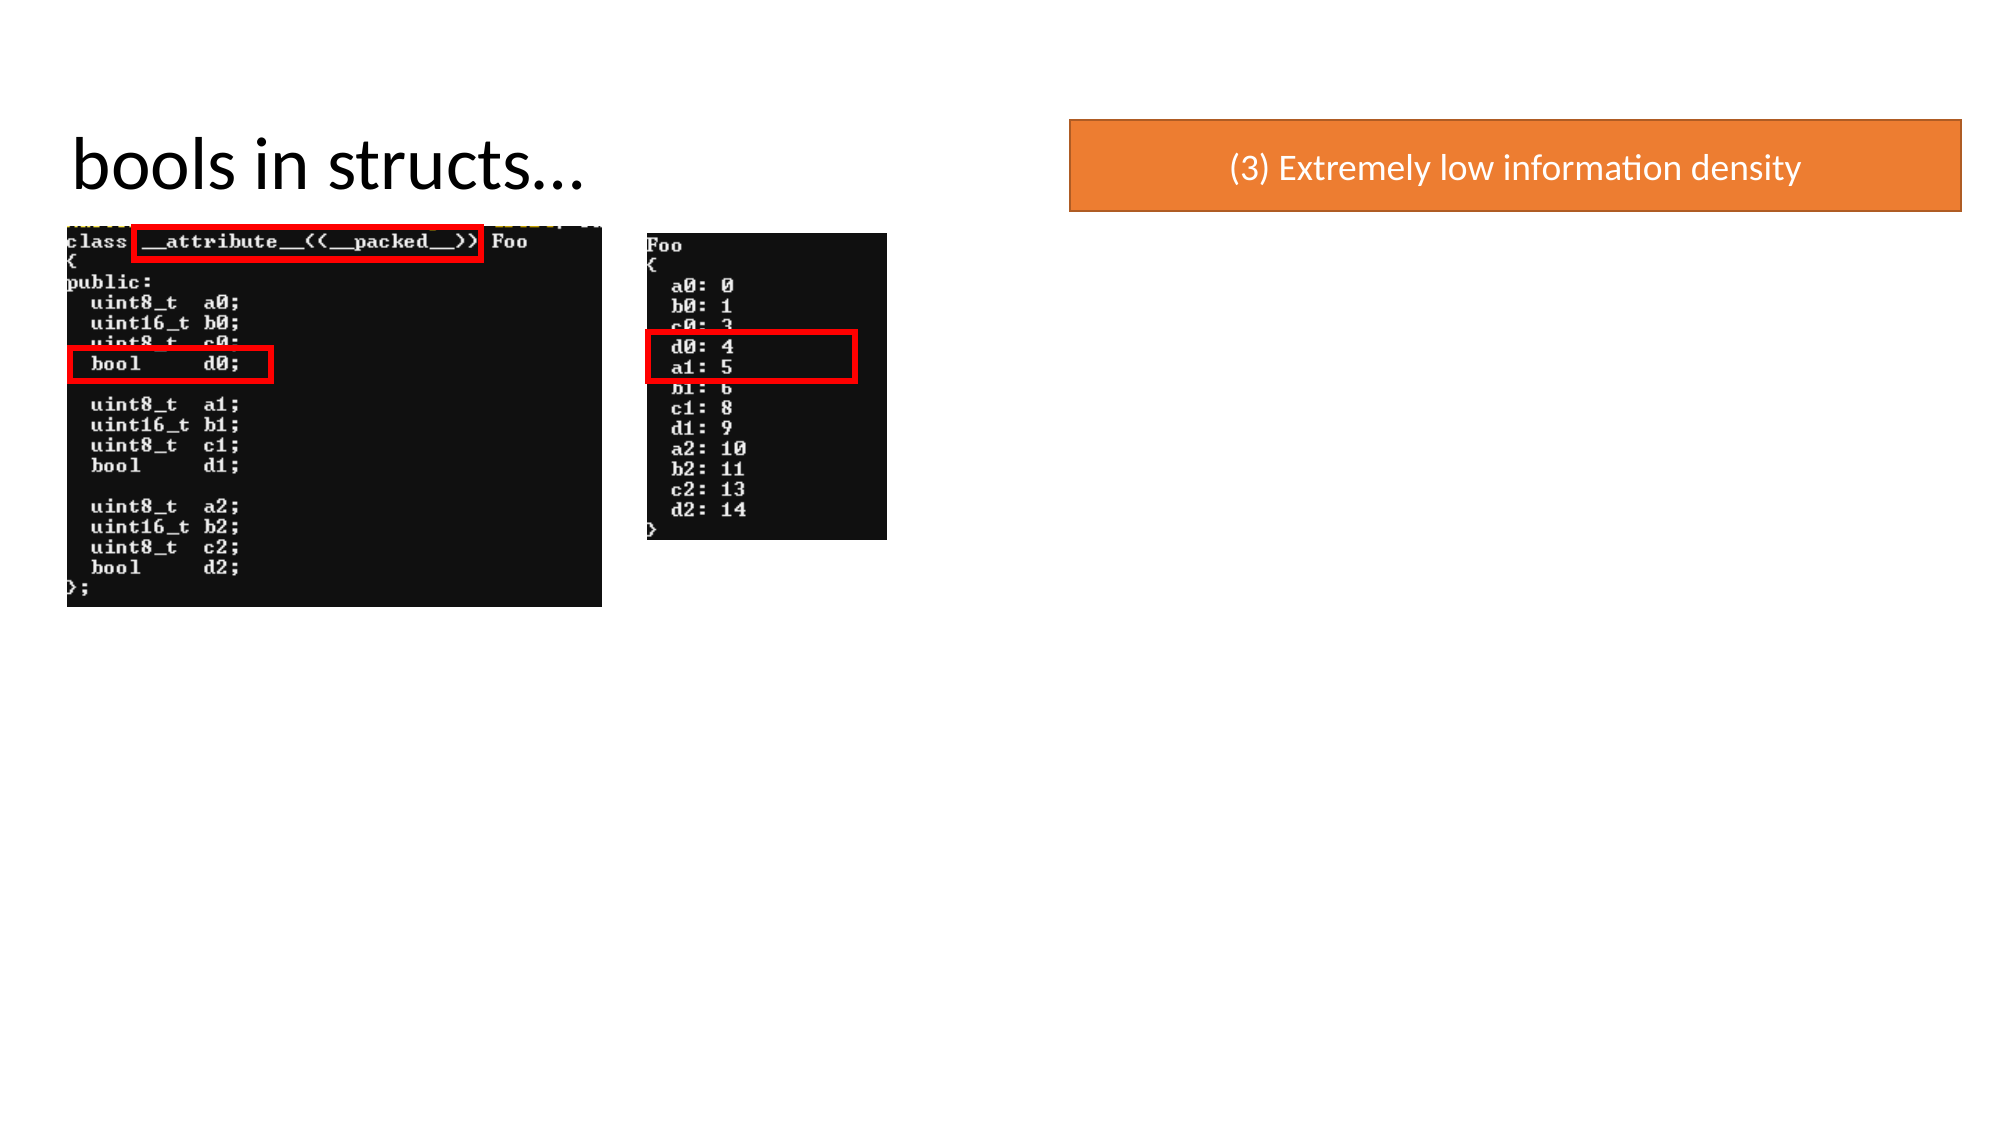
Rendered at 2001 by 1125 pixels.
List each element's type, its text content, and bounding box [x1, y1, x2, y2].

picture [67, 226, 602, 607]
picture [647, 233, 887, 540]
text_box (3) Extremely low information density [1069, 119, 1962, 212]
text_box bools in structs… [56, 107, 600, 213]
